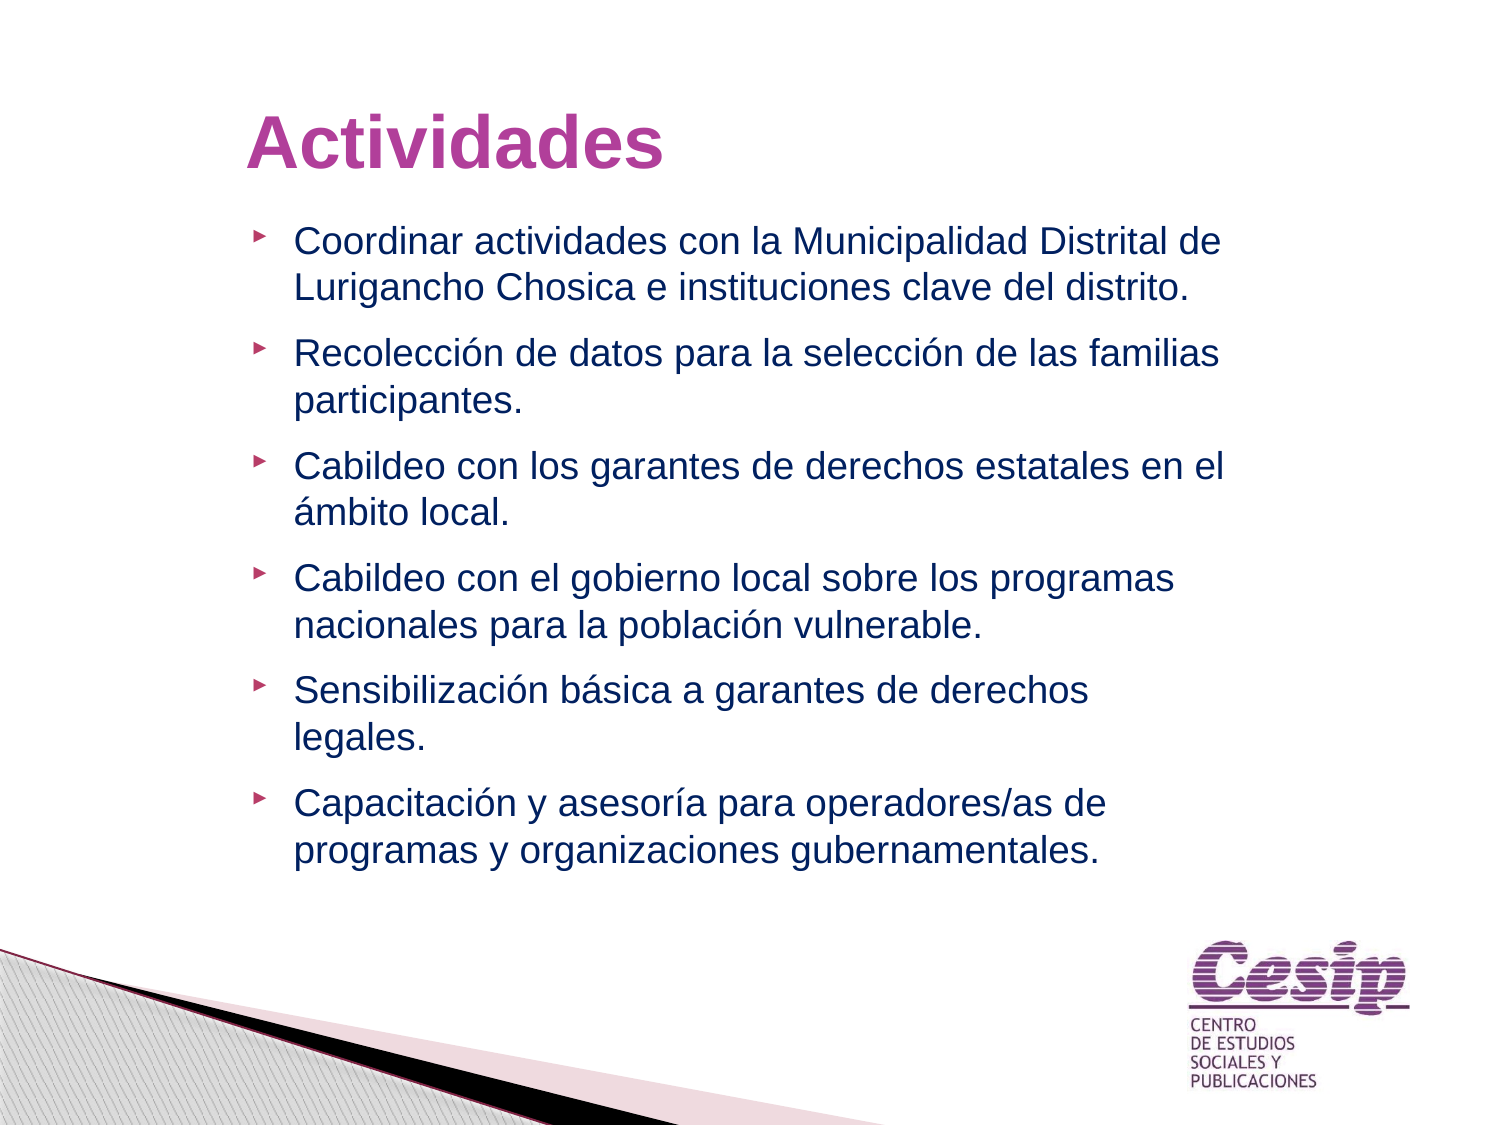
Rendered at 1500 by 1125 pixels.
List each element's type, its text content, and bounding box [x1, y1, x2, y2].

list Coordinar actividades con la Municipalidad Distrital de Lurigancho Chosica e instituciones clave del distrito. Recolección de datos para la selección de las familias participantes. Cabildeo con los garantes de derechos estatales en el ámbito local. Cabildeo con el gobierno local sobre los programas nacionales para la población vulnerable. Sensibilización básica a garantes de derechos legales. Capacitación y asesoría para operadores/as de programas y organizaciones gubernamentales. [218, 208, 1247, 905]
title Actividades [230, 45, 1425, 233]
picture [1186, 940, 1410, 1094]
